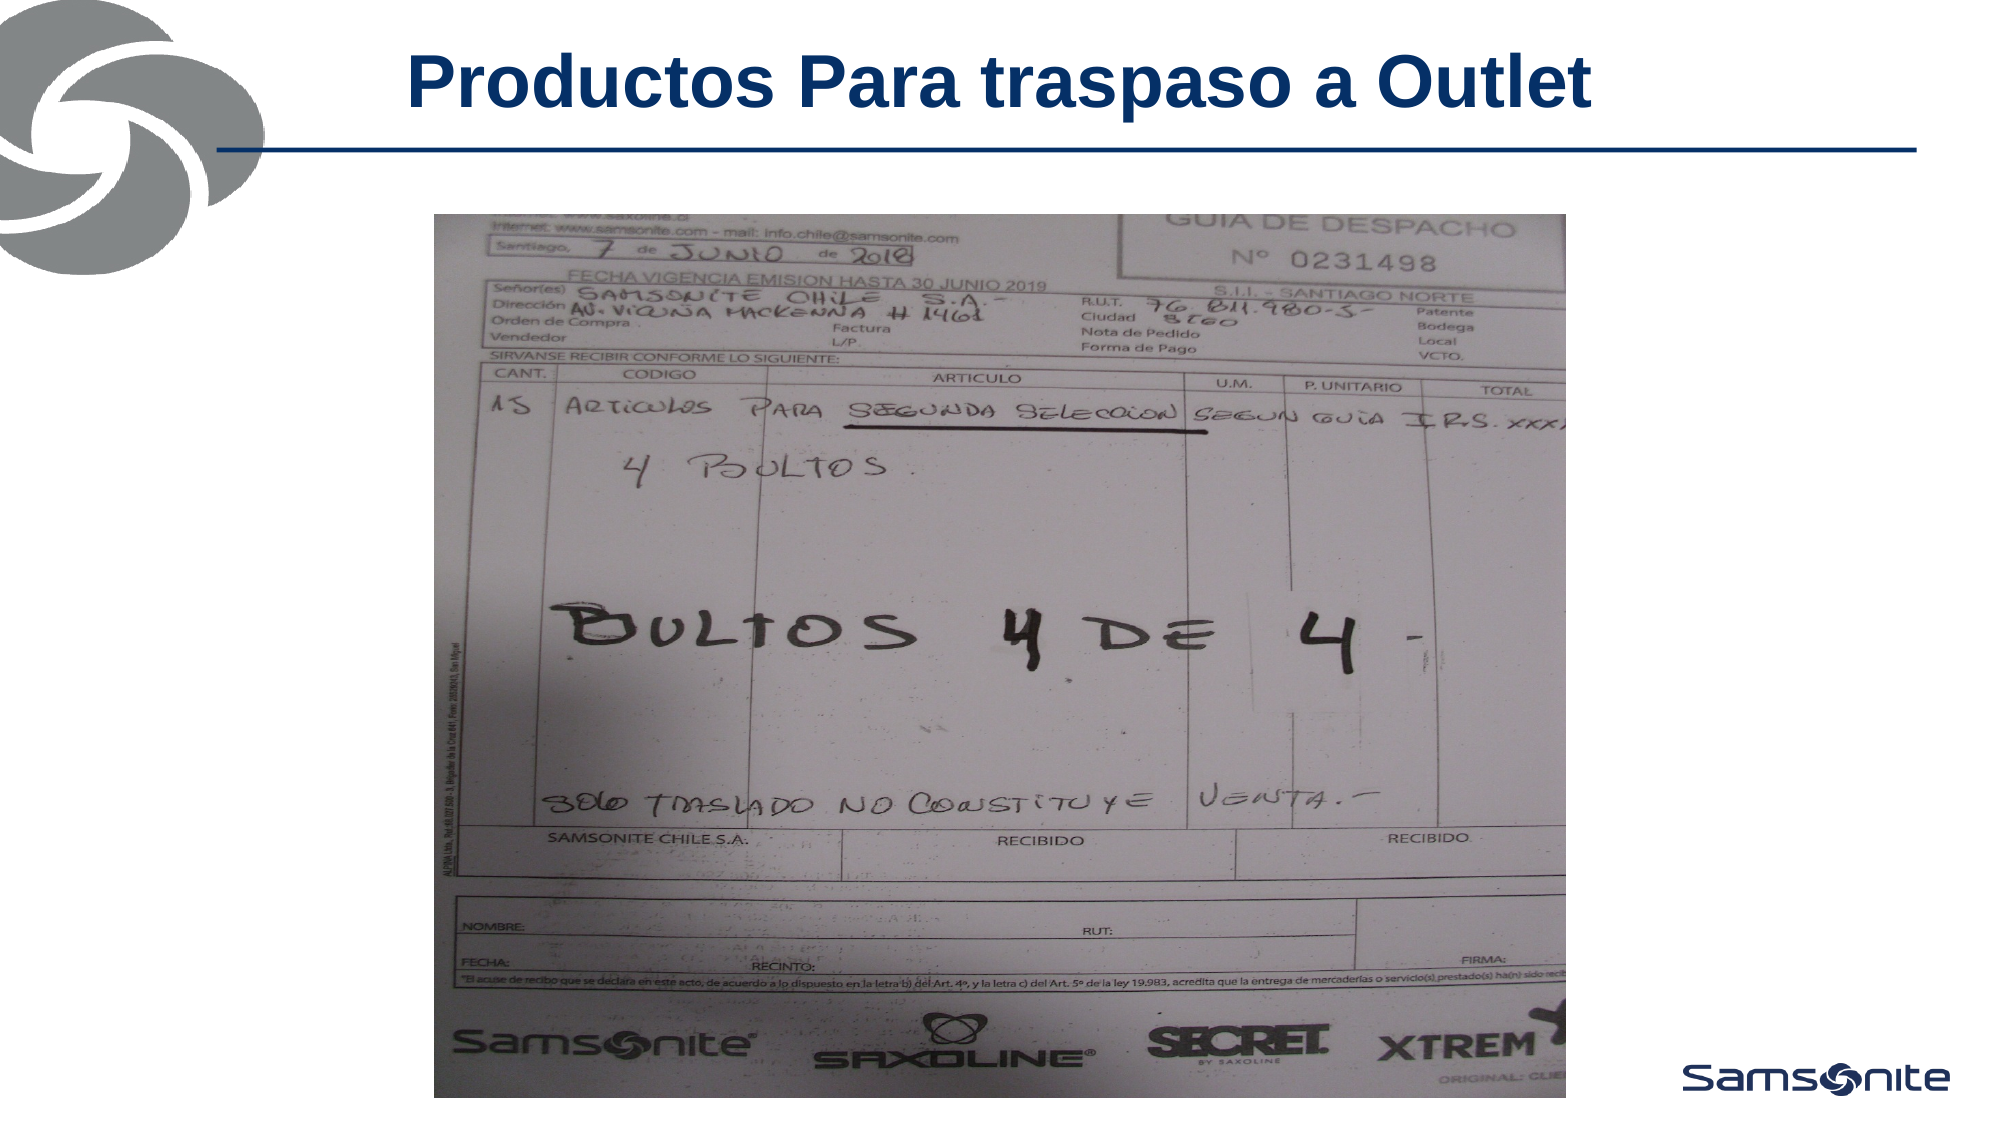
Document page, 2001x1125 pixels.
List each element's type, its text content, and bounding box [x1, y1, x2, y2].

picture [0, 0, 265, 275]
picture [434, 213, 1566, 1098]
picture [1683, 1063, 1950, 1096]
title Productos Para traspaso a Outlet [99, 24, 1900, 150]
